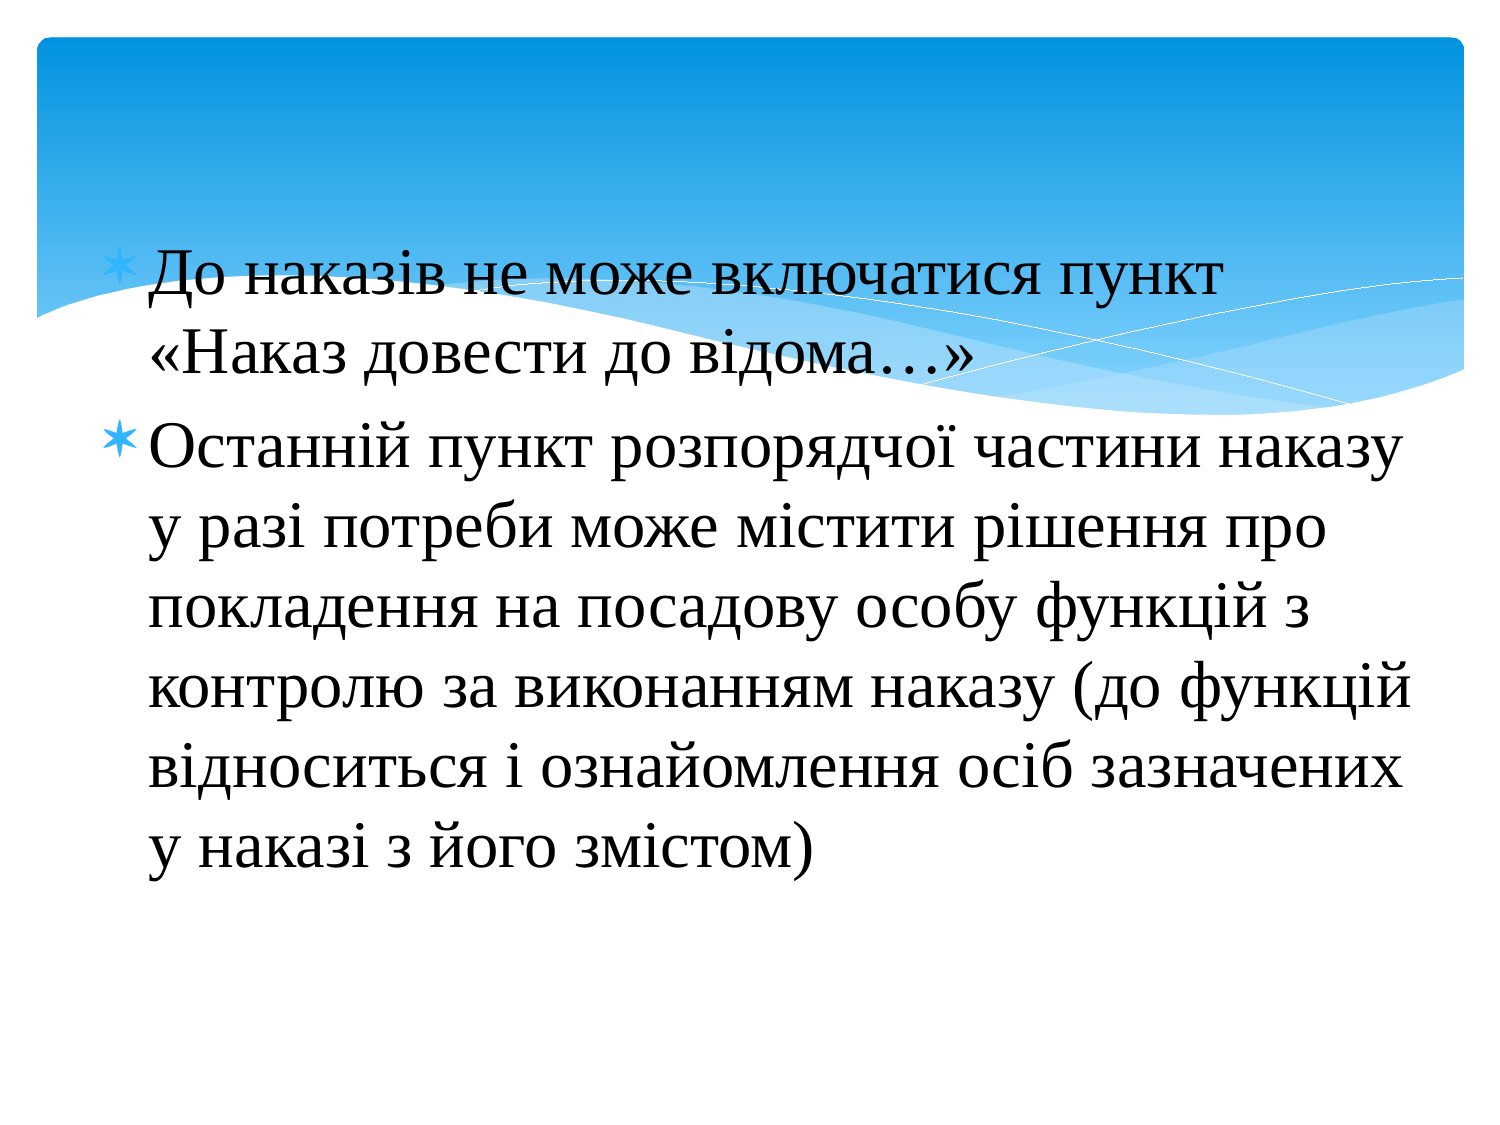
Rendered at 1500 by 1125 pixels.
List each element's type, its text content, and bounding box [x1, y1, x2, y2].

list До наказів не може включатися пункт «Наказ довести до відома…» Останній пункт розпорядчої частини наказу у разі потреби може містити рішення про покладення на посадову особу функцій з контролю за виконанням наказу (до функцій відноситься і ознайомлення осіб зазначених у наказі з його змістом) [88, 219, 1436, 1047]
